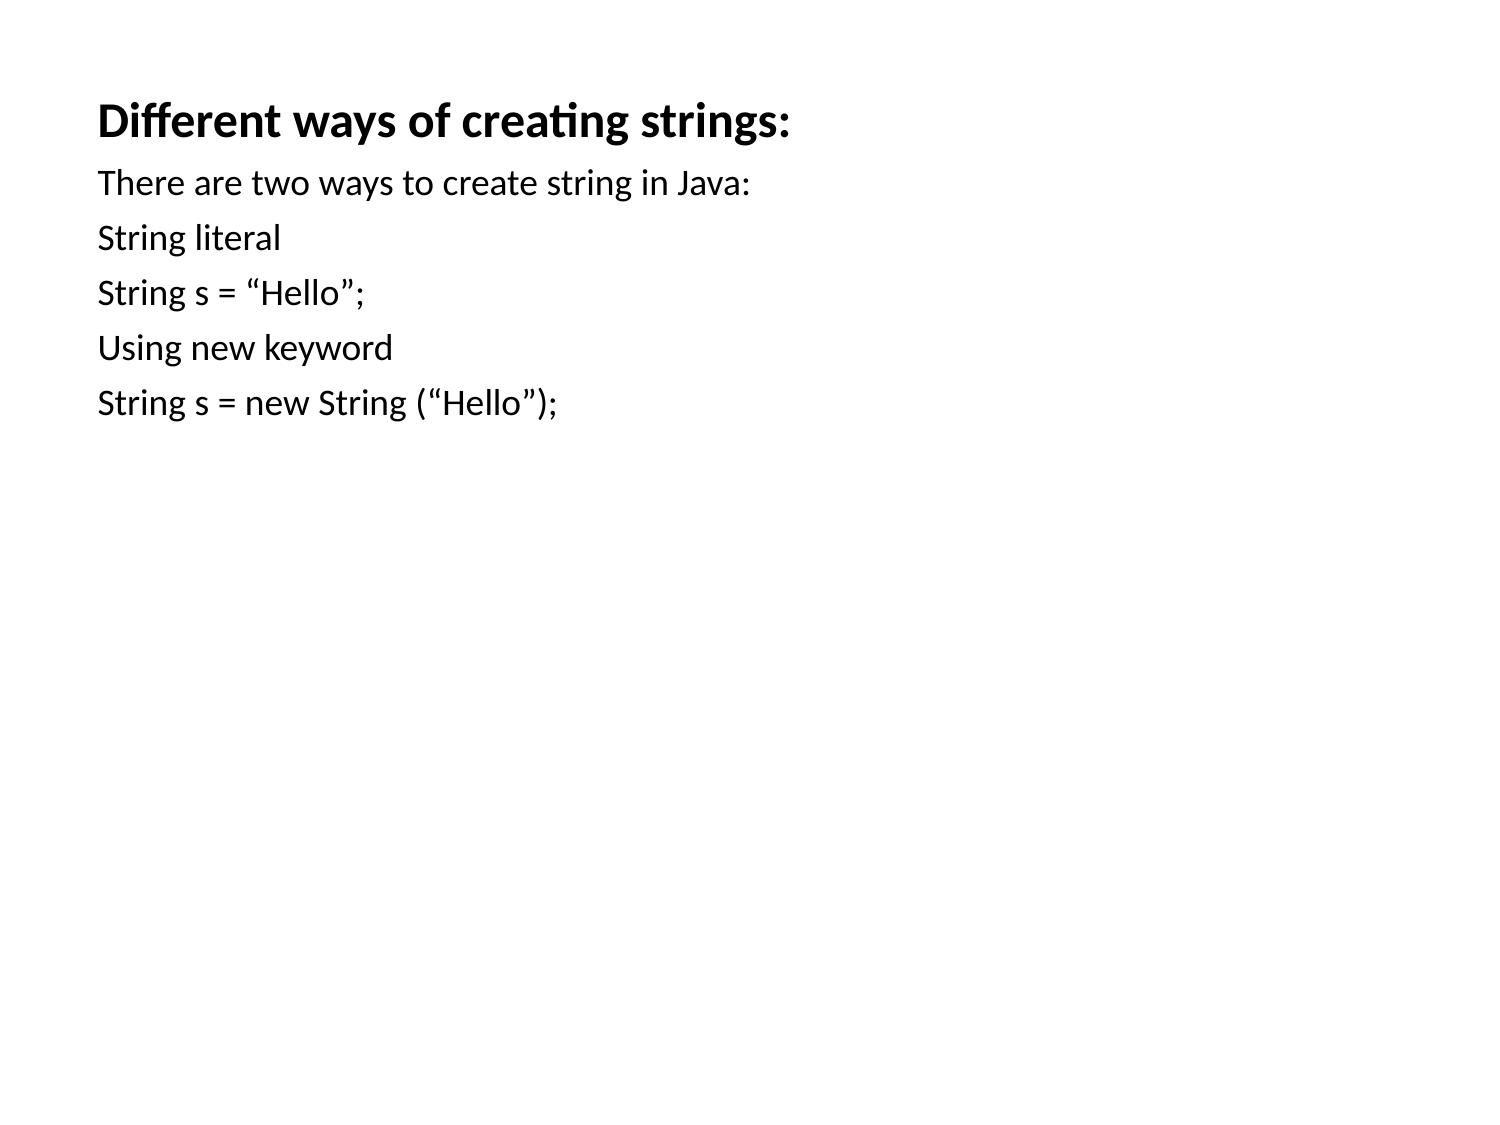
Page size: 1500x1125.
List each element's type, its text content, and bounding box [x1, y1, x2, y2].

subtitle Different ways of creating strings: There are two ways to create string in Java: String literal String s = “Hello”; Using new keyword String s = new String (“Hello”); [82, 86, 1425, 950]
